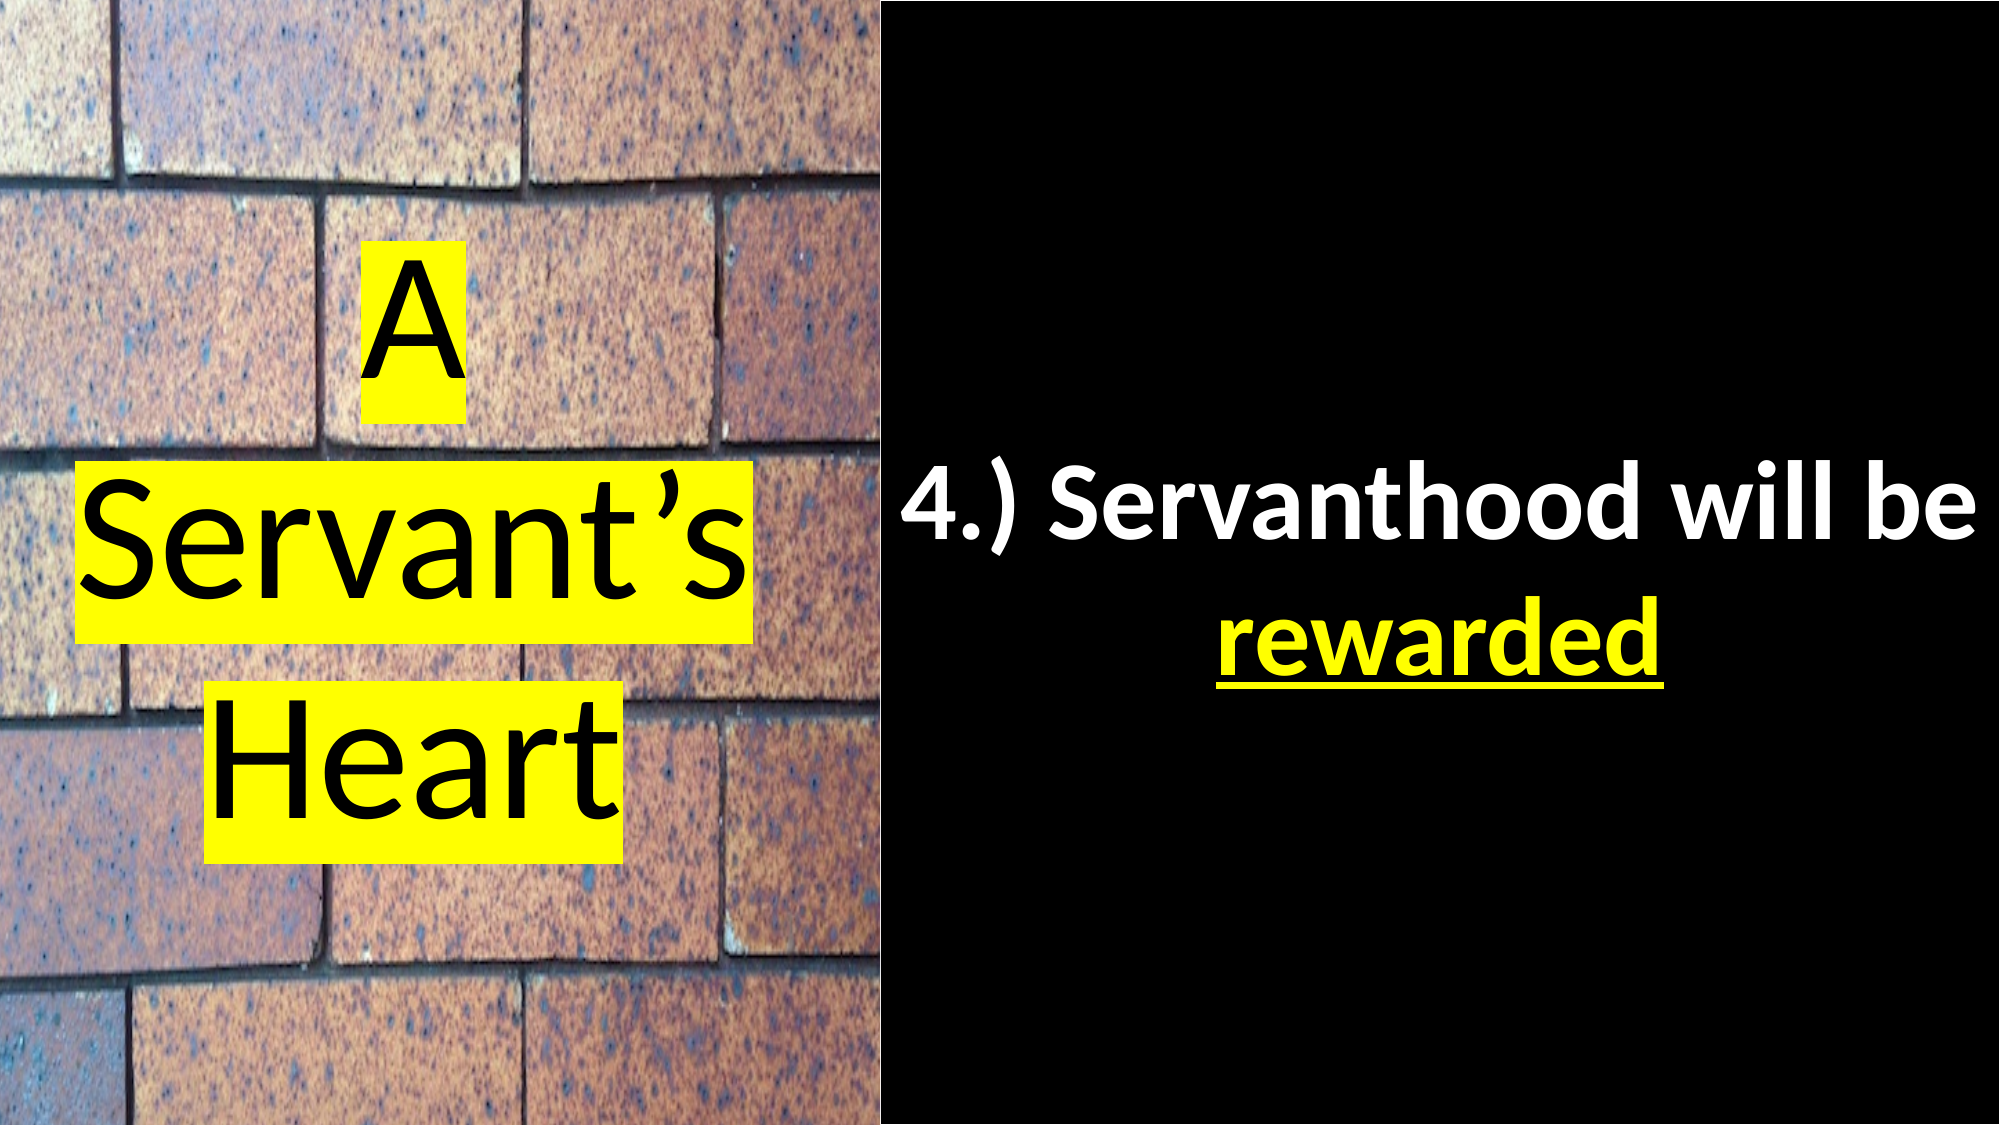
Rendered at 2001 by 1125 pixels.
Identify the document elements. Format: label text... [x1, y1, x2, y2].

picture [0, 0, 881, 1125]
text_box 4.) Servanthood will be rewarded [881, 0, 2000, 1125]
